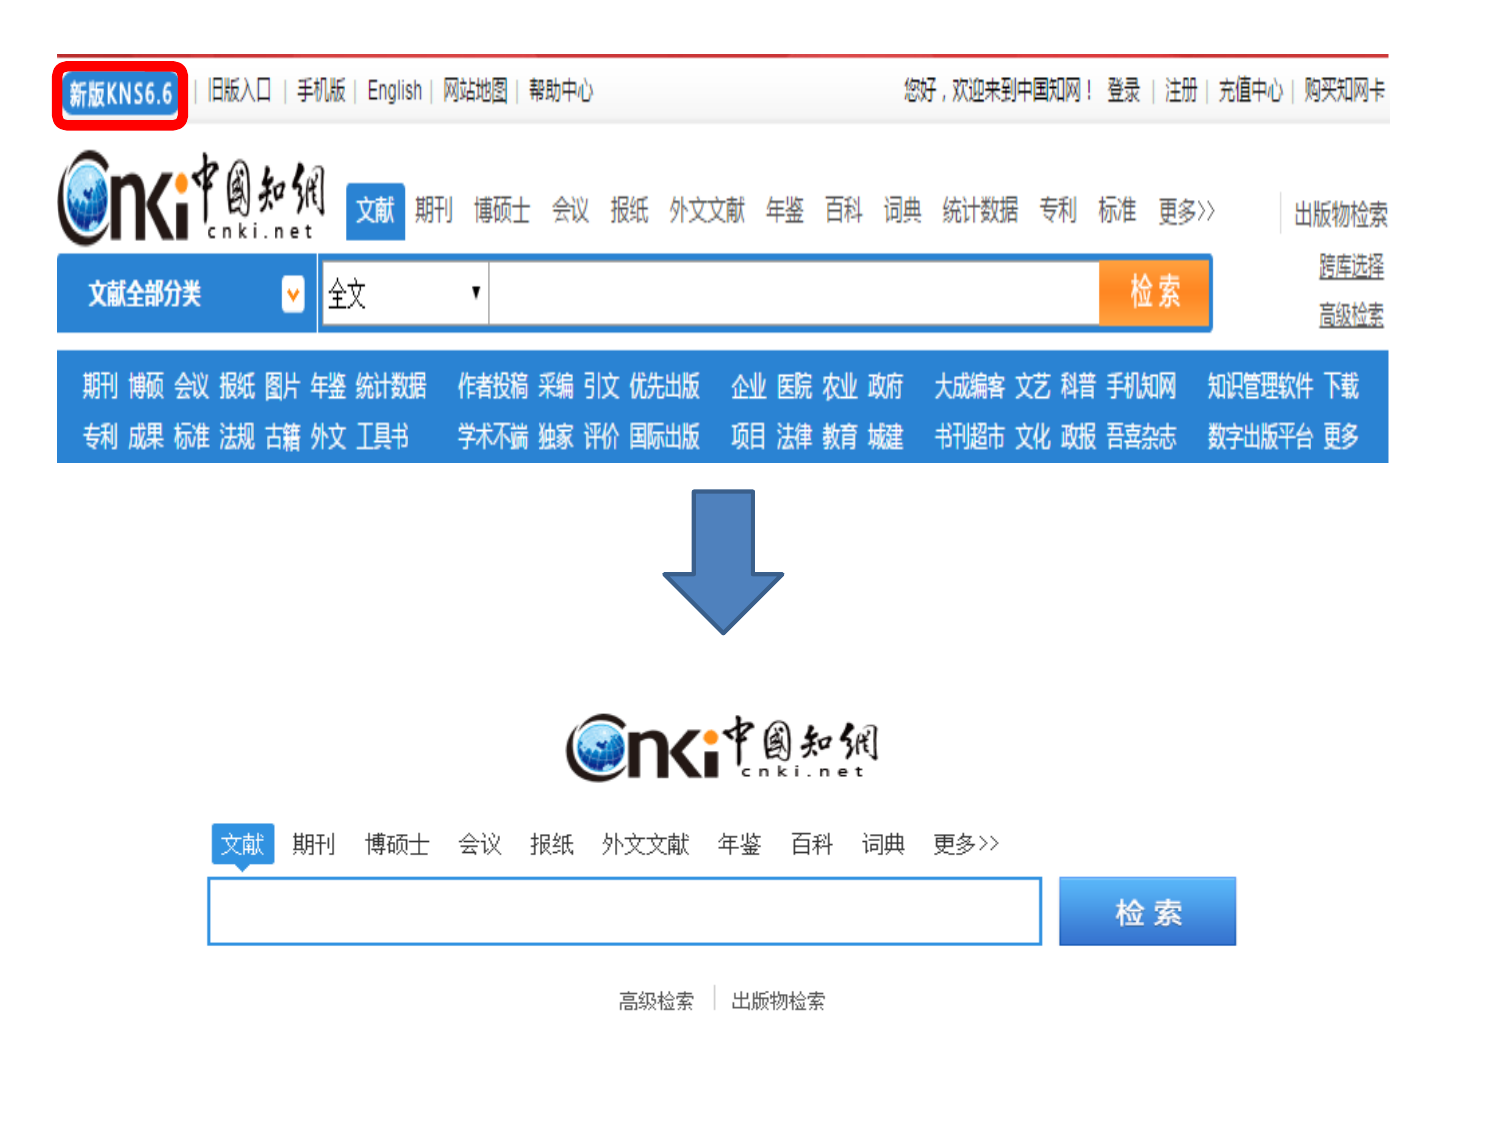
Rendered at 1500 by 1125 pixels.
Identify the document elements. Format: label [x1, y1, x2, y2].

picture [56, 54, 1390, 464]
text_box [662, 489, 785, 608]
list [73, 609, 1374, 1073]
